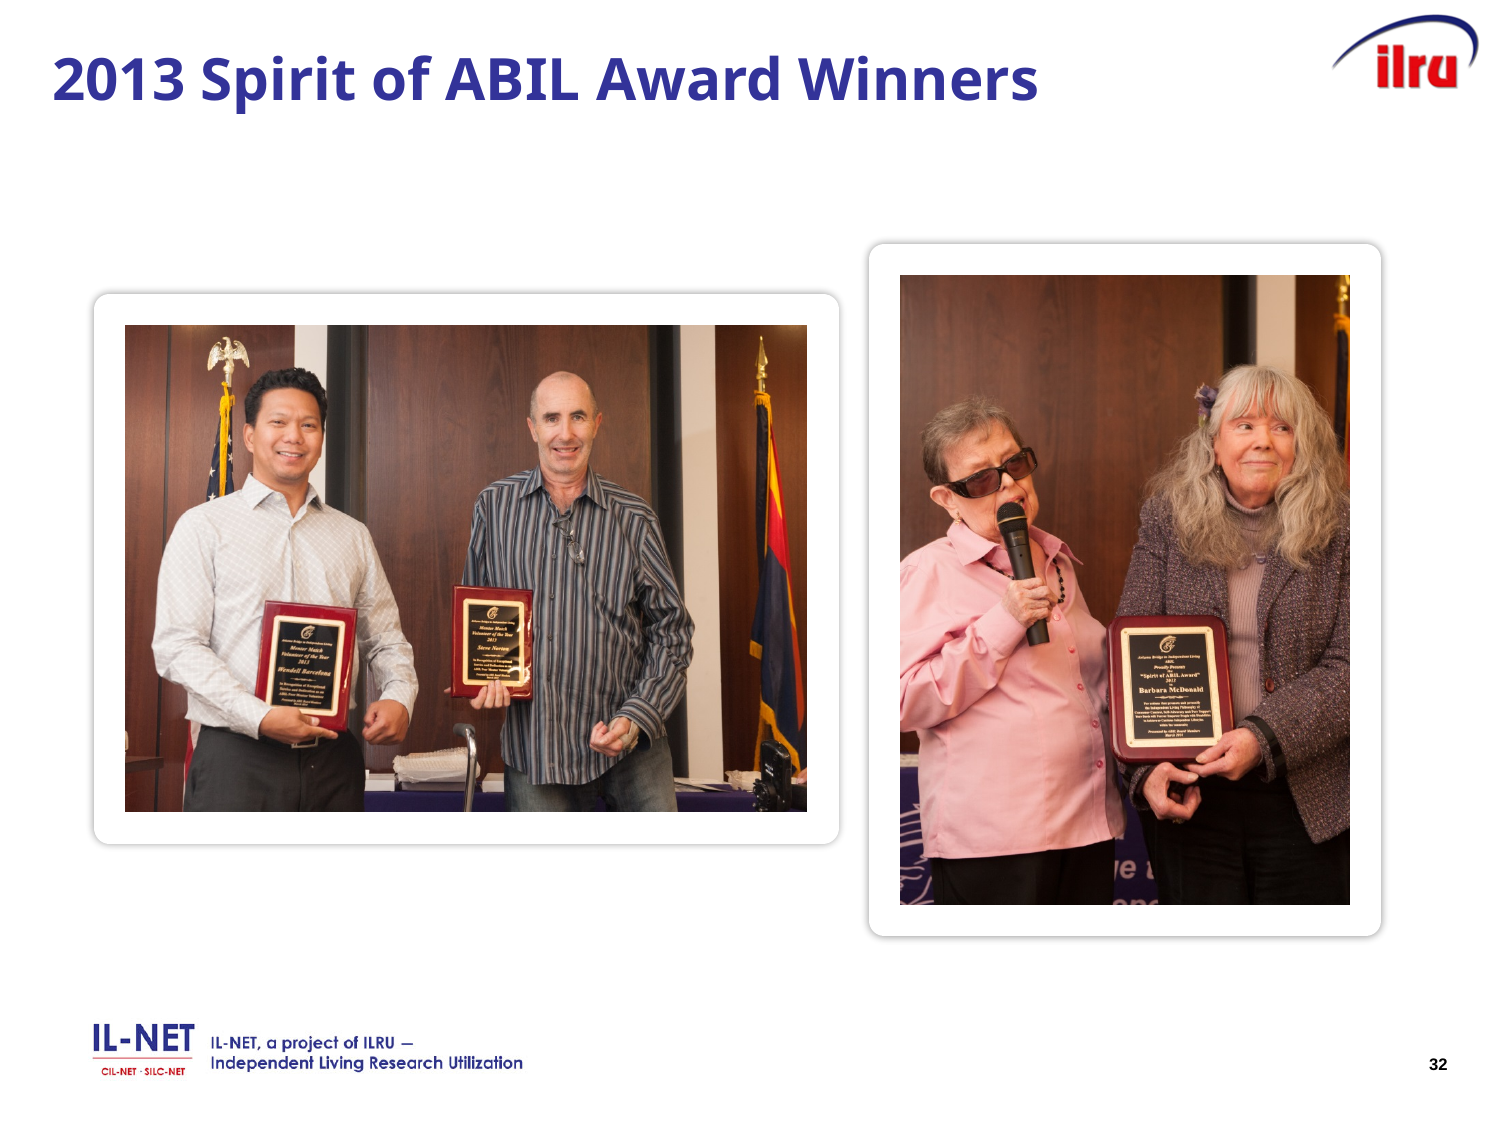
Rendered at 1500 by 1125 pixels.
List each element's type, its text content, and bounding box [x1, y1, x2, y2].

picture [1330, 12, 1494, 90]
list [124, 324, 808, 813]
title 2013 Spirit of ABIL Award Winners [37, 12, 1300, 143]
picture [899, 274, 1351, 906]
picture [75, 1005, 540, 1092]
